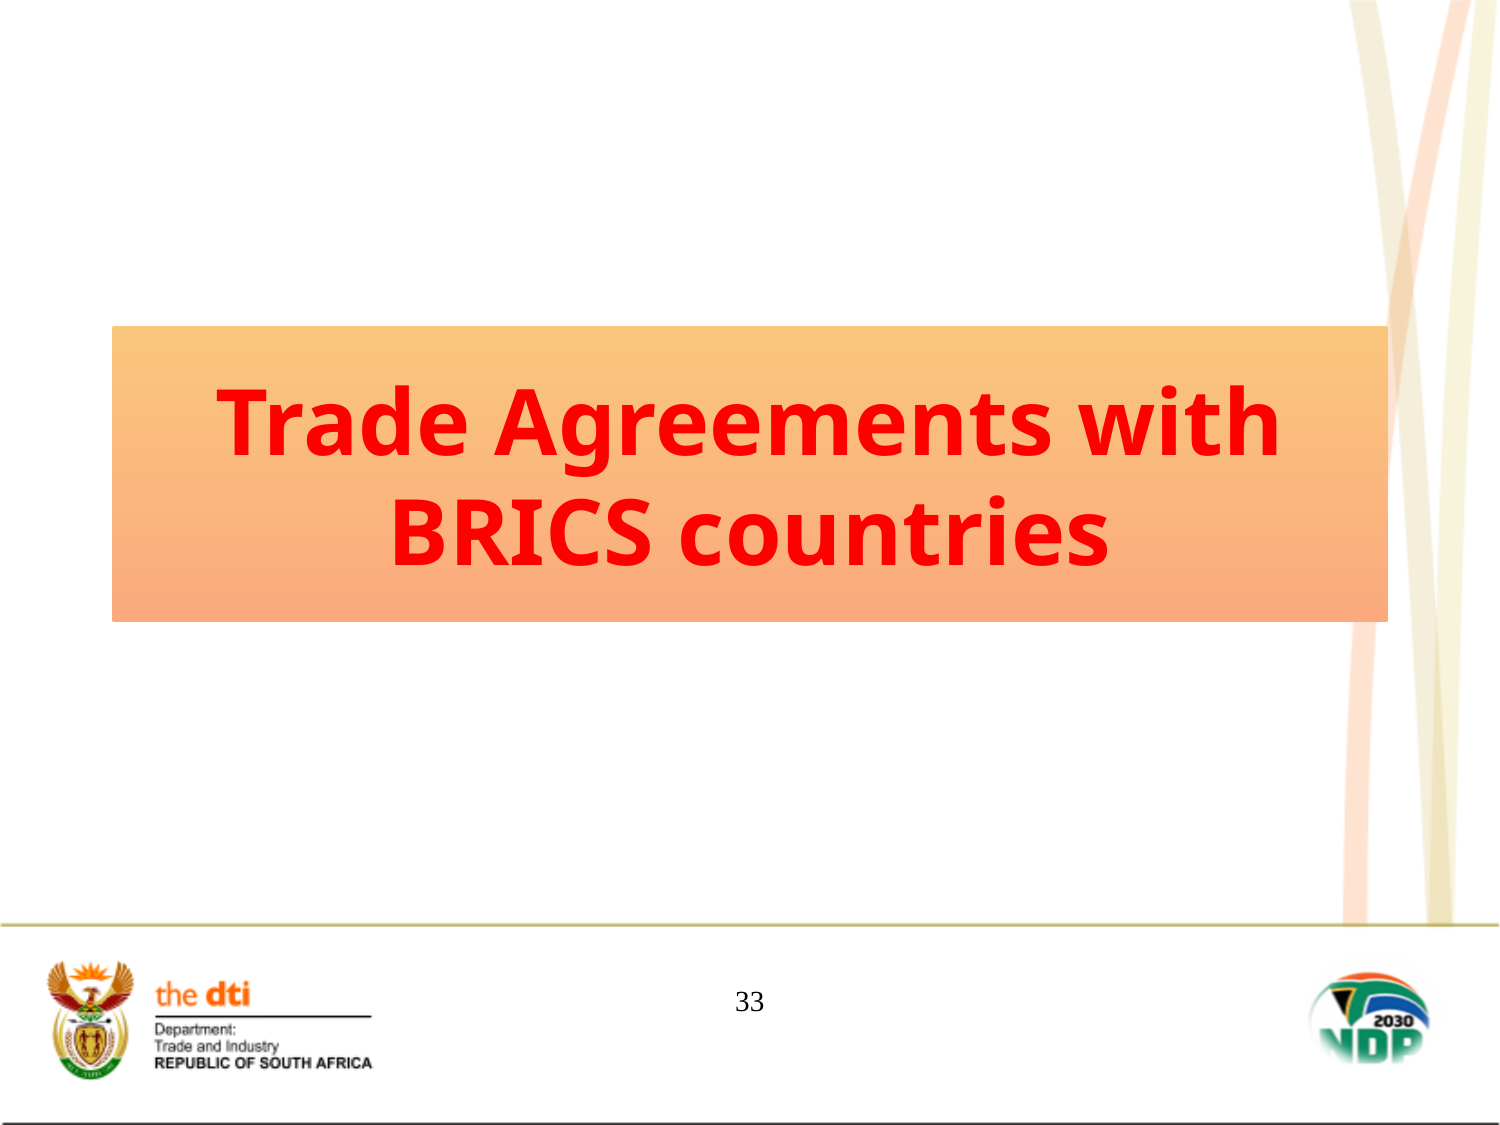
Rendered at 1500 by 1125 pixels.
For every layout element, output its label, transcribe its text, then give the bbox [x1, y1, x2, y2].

title Trade Agreements with BRICS countries [112, 326, 1388, 622]
picture [0, 0, 1500, 1125]
slide_number 33 [593, 974, 907, 1051]
